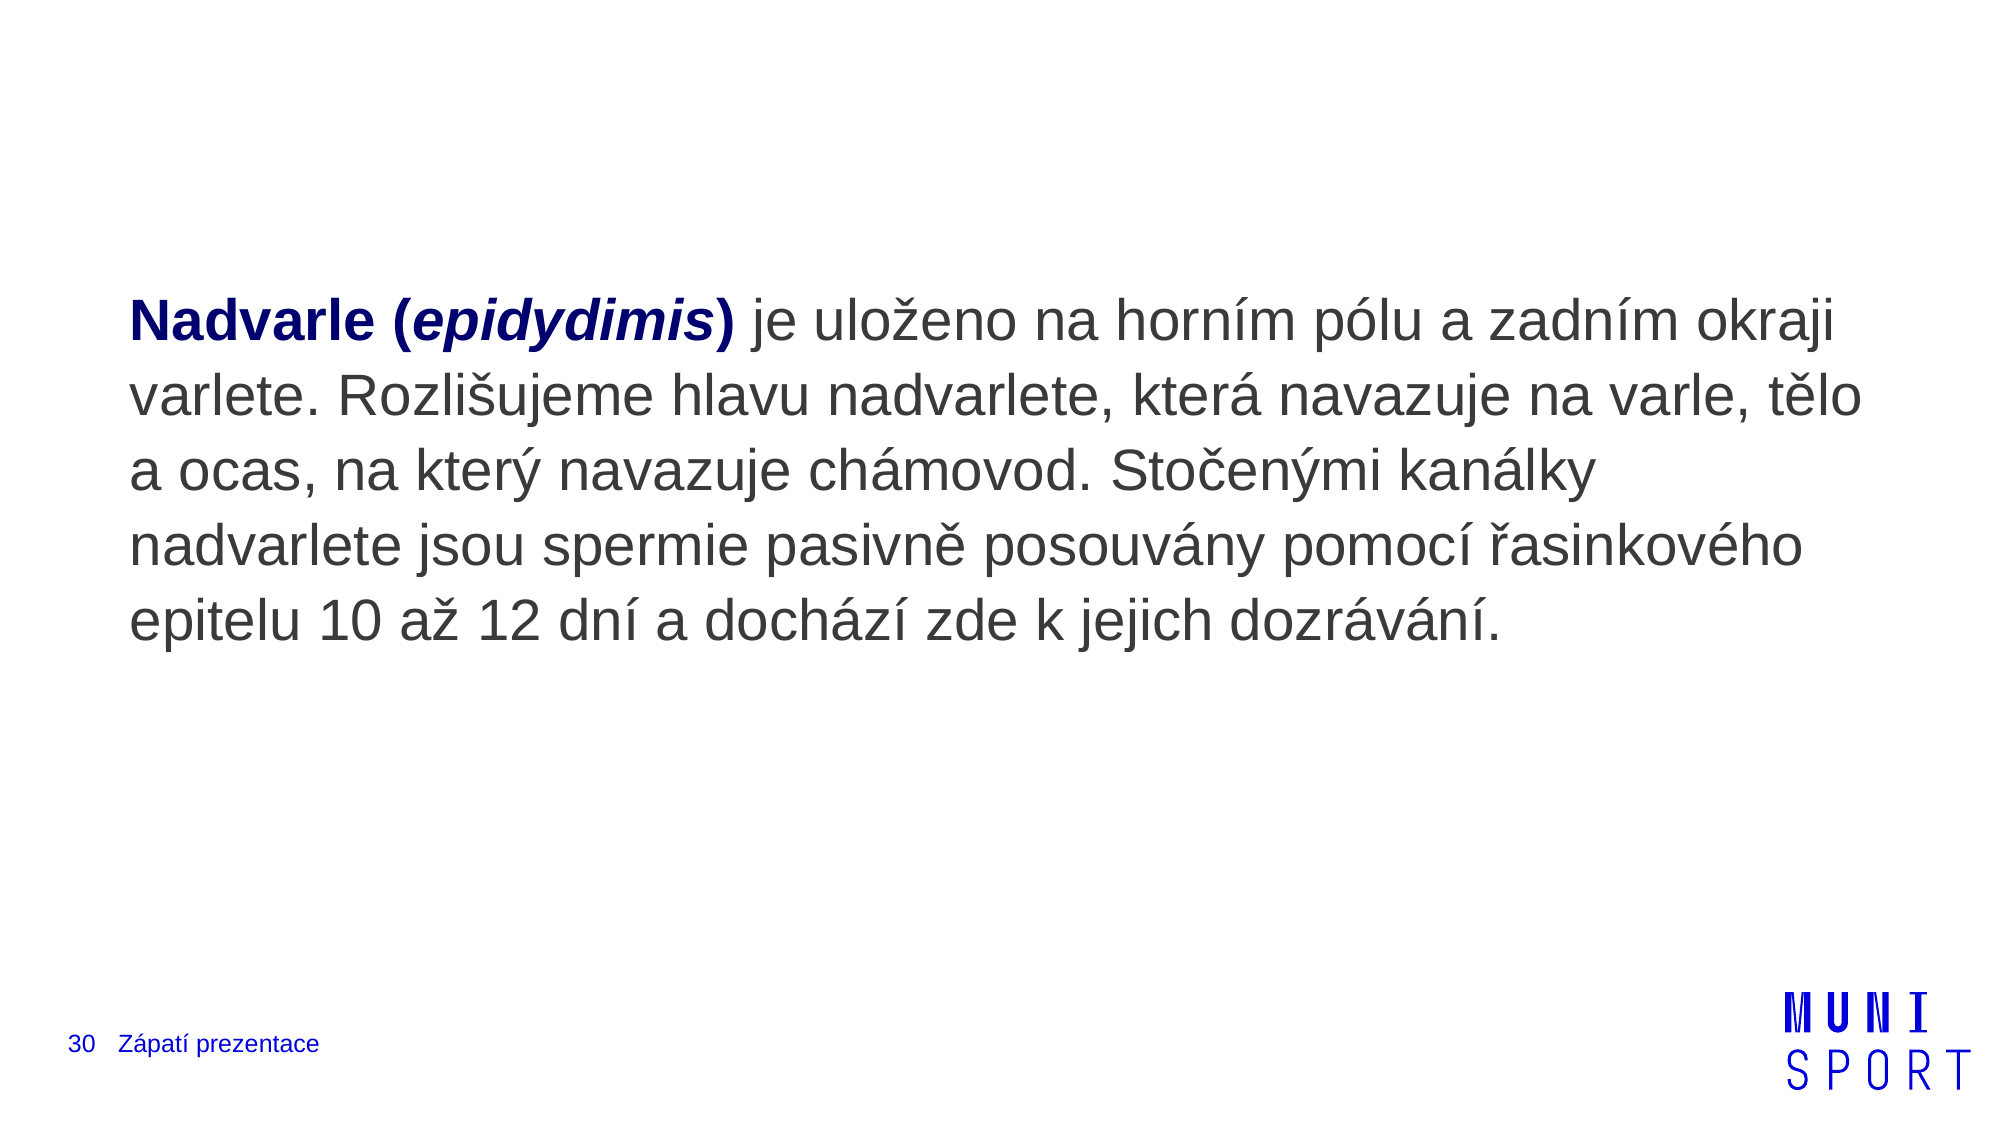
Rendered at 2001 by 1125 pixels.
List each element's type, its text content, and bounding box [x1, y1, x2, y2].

list Nadvarle (epidydimis) je uloženo na horním pólu a zadním okraji varlete. Rozlišujeme hlavu nadvarlete, která navazuje na varle, tělo a ocas, na který navazuje chámovod. Stočenými kanálky nadvarlete jsou spermie pasivně posouvány pomocí řasinkového epitelu 10 až 12 dní a dochází zde k jejich dozrávání. [118, 277, 1883, 957]
slide_number 30 [67, 1021, 110, 1063]
footer Zápatí prezentace [118, 1021, 1418, 1063]
